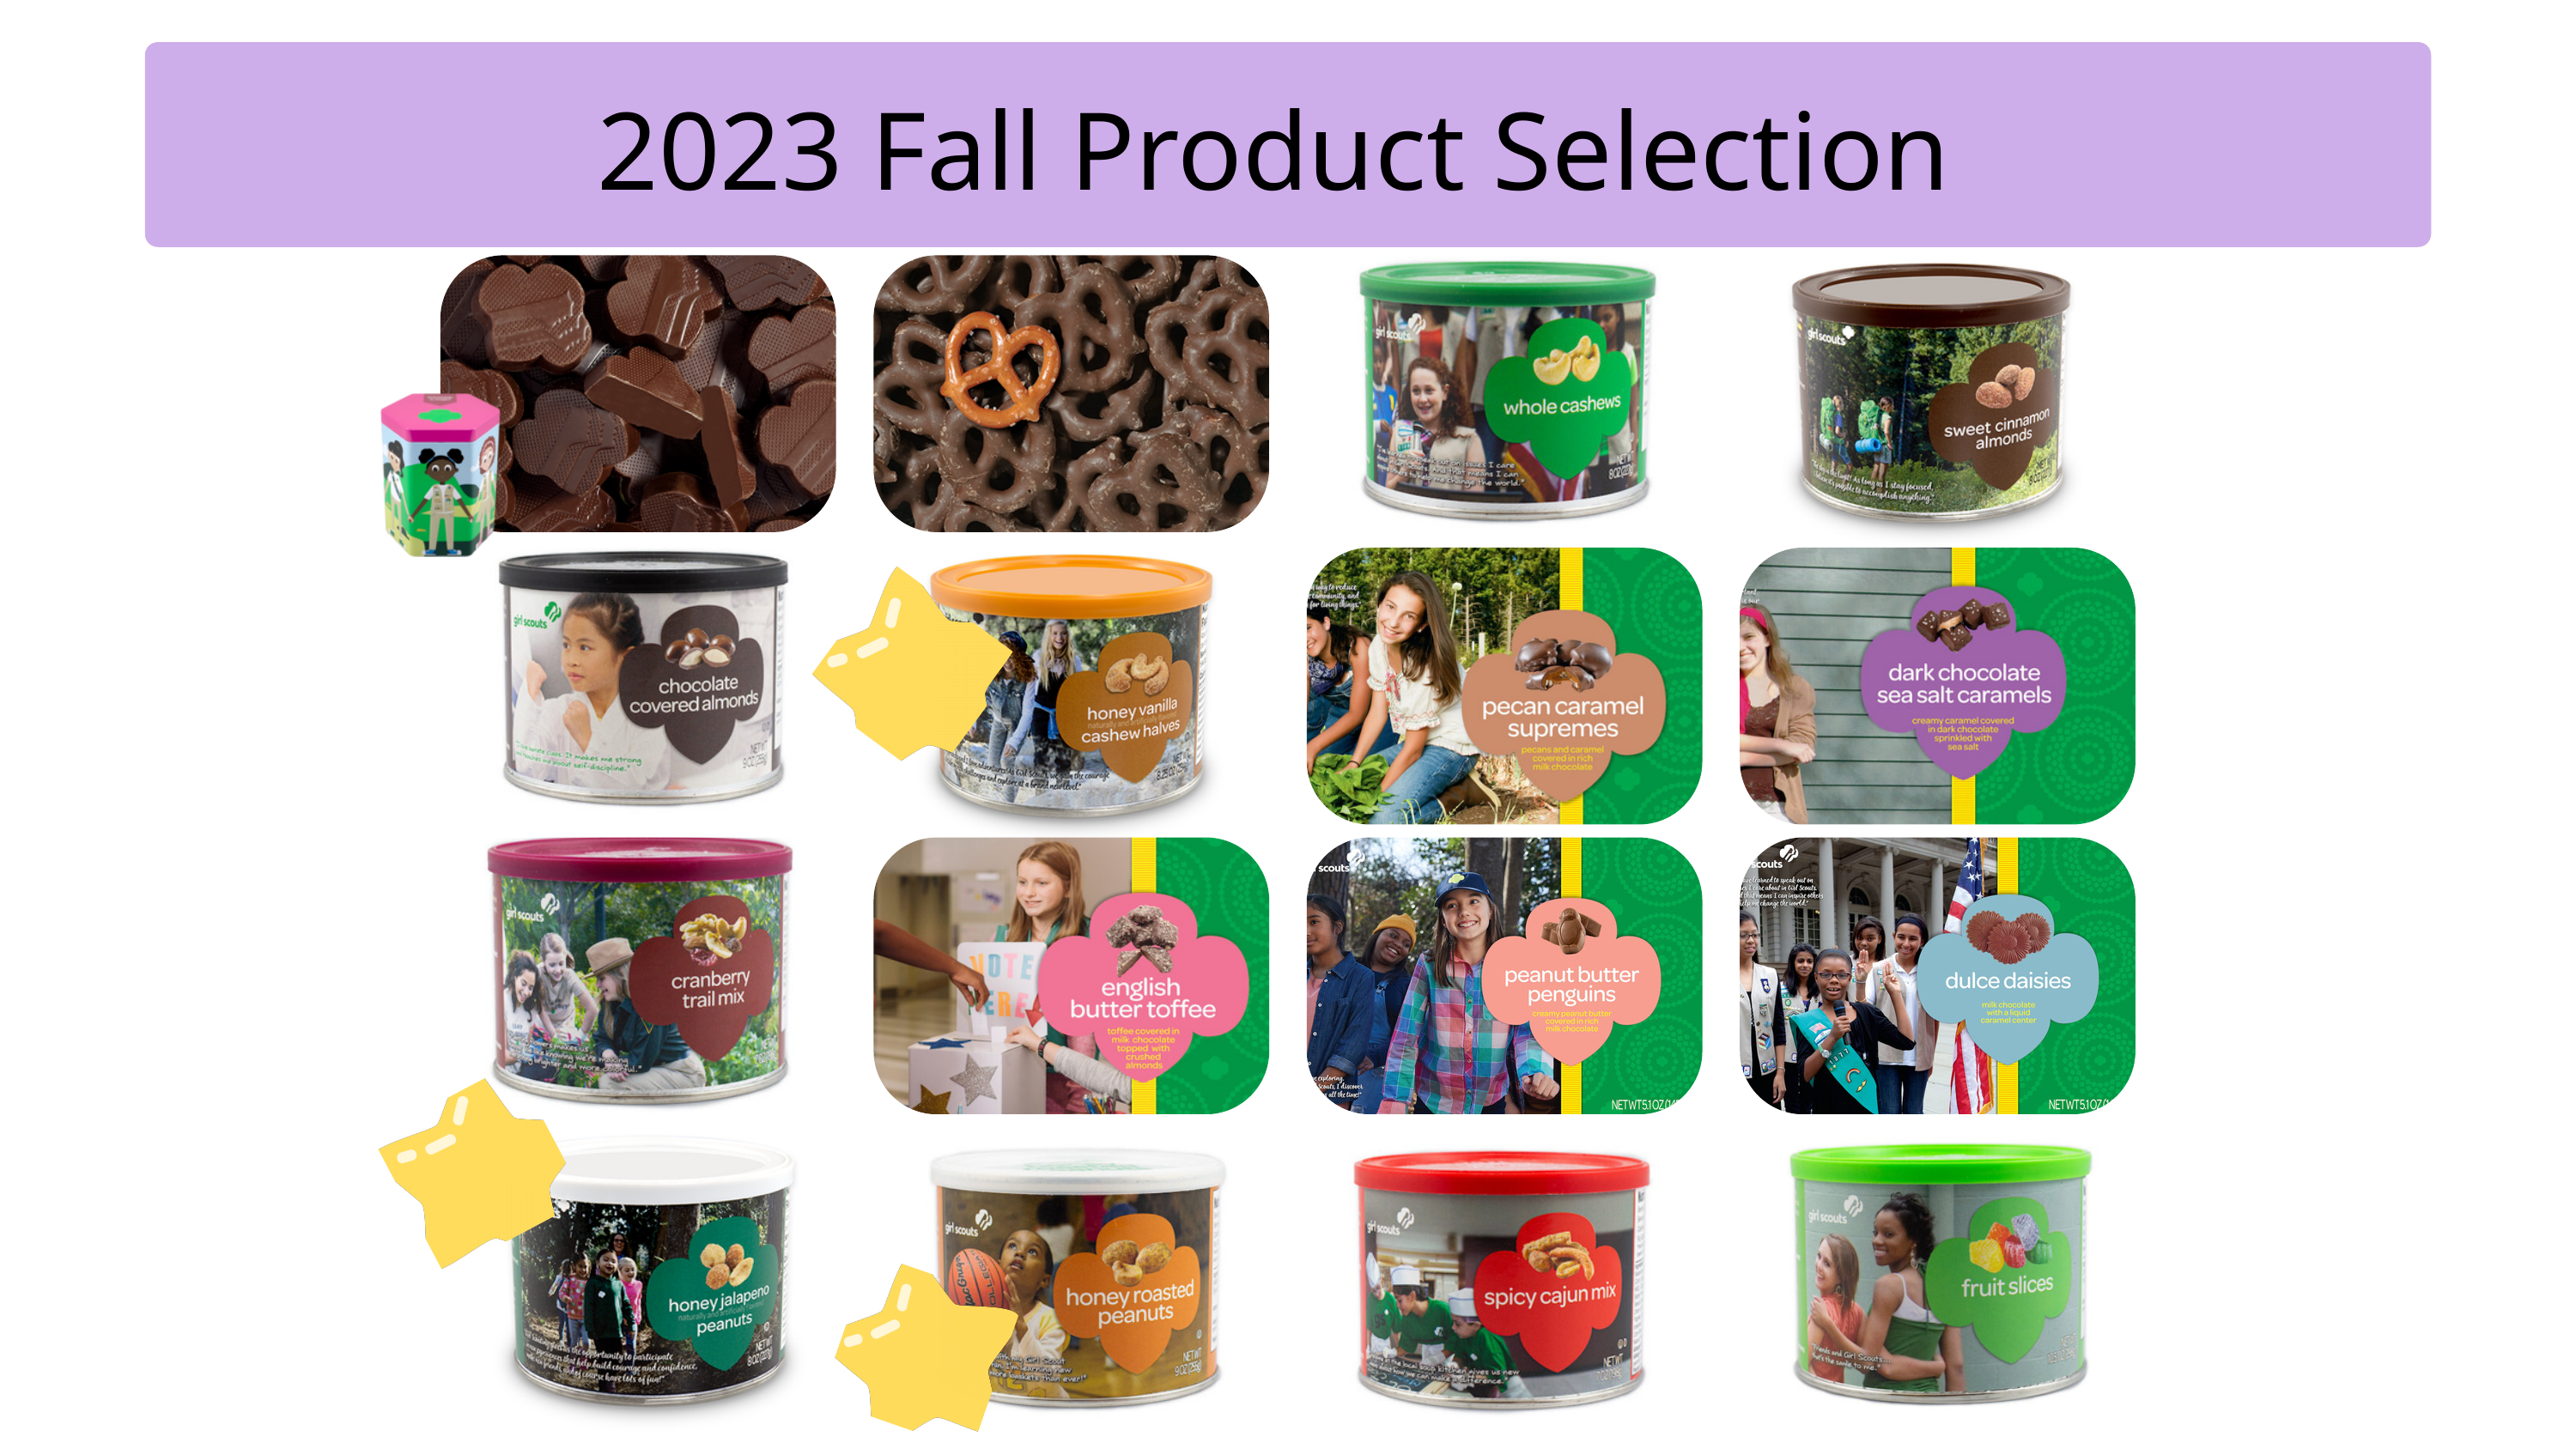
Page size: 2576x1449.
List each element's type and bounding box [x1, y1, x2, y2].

text_box [144, 41, 2432, 247]
text_box [885, 1122, 1258, 1449]
text_box [440, 547, 836, 825]
text_box [1306, 255, 1703, 533]
text_box [462, 1121, 836, 1449]
text_box [841, 563, 1023, 783]
text_box [1739, 547, 2136, 825]
text_box [1321, 1124, 1688, 1419]
text_box [1739, 837, 2136, 1115]
text_box [1752, 257, 2111, 546]
text_box [372, 1104, 586, 1275]
text_box [889, 539, 1254, 835]
text_box [380, 393, 501, 557]
text_box [873, 837, 1270, 1115]
text_box [1306, 837, 1703, 1115]
text_box [440, 837, 836, 1115]
text_box [873, 255, 1270, 533]
text_box [440, 257, 836, 533]
text_box [820, 1252, 1023, 1449]
text_box [1764, 1122, 2111, 1434]
text_box [1306, 547, 1703, 825]
